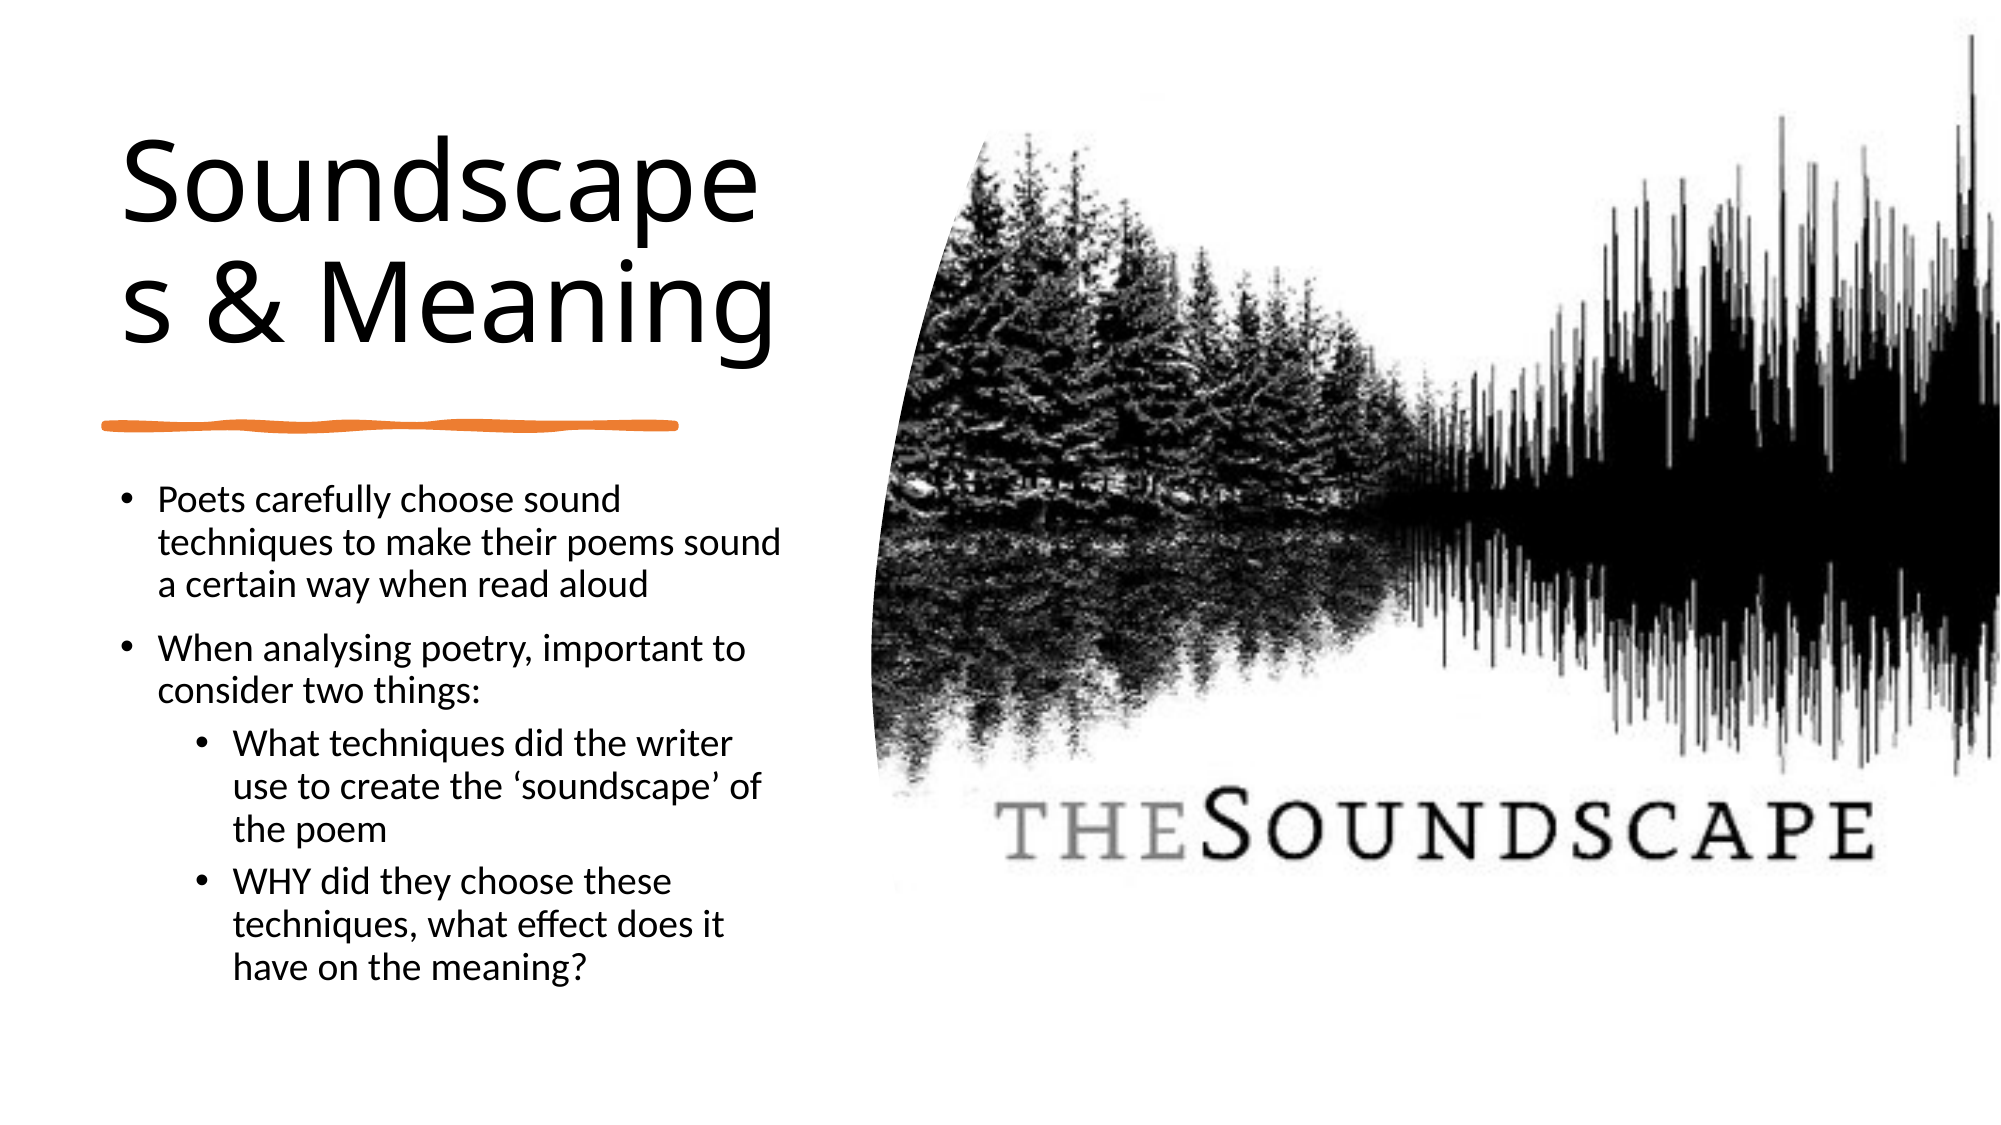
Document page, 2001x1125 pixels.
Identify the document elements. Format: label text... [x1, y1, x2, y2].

text_box [0, 0, 871, 1125]
picture [871, 0, 2000, 1125]
text_box [103, 421, 676, 431]
list Poets carefully choose sound techniques to make their poems sound a certain way when read aloud When analysing poetry, important to consider two things: What techniques did the writer use to create the ‘soundscape’ of the poem WHY did they choose these techniques, what effect does it have on the meaning? [105, 471, 802, 1016]
title Soundscapes & Meaning [105, 53, 822, 375]
